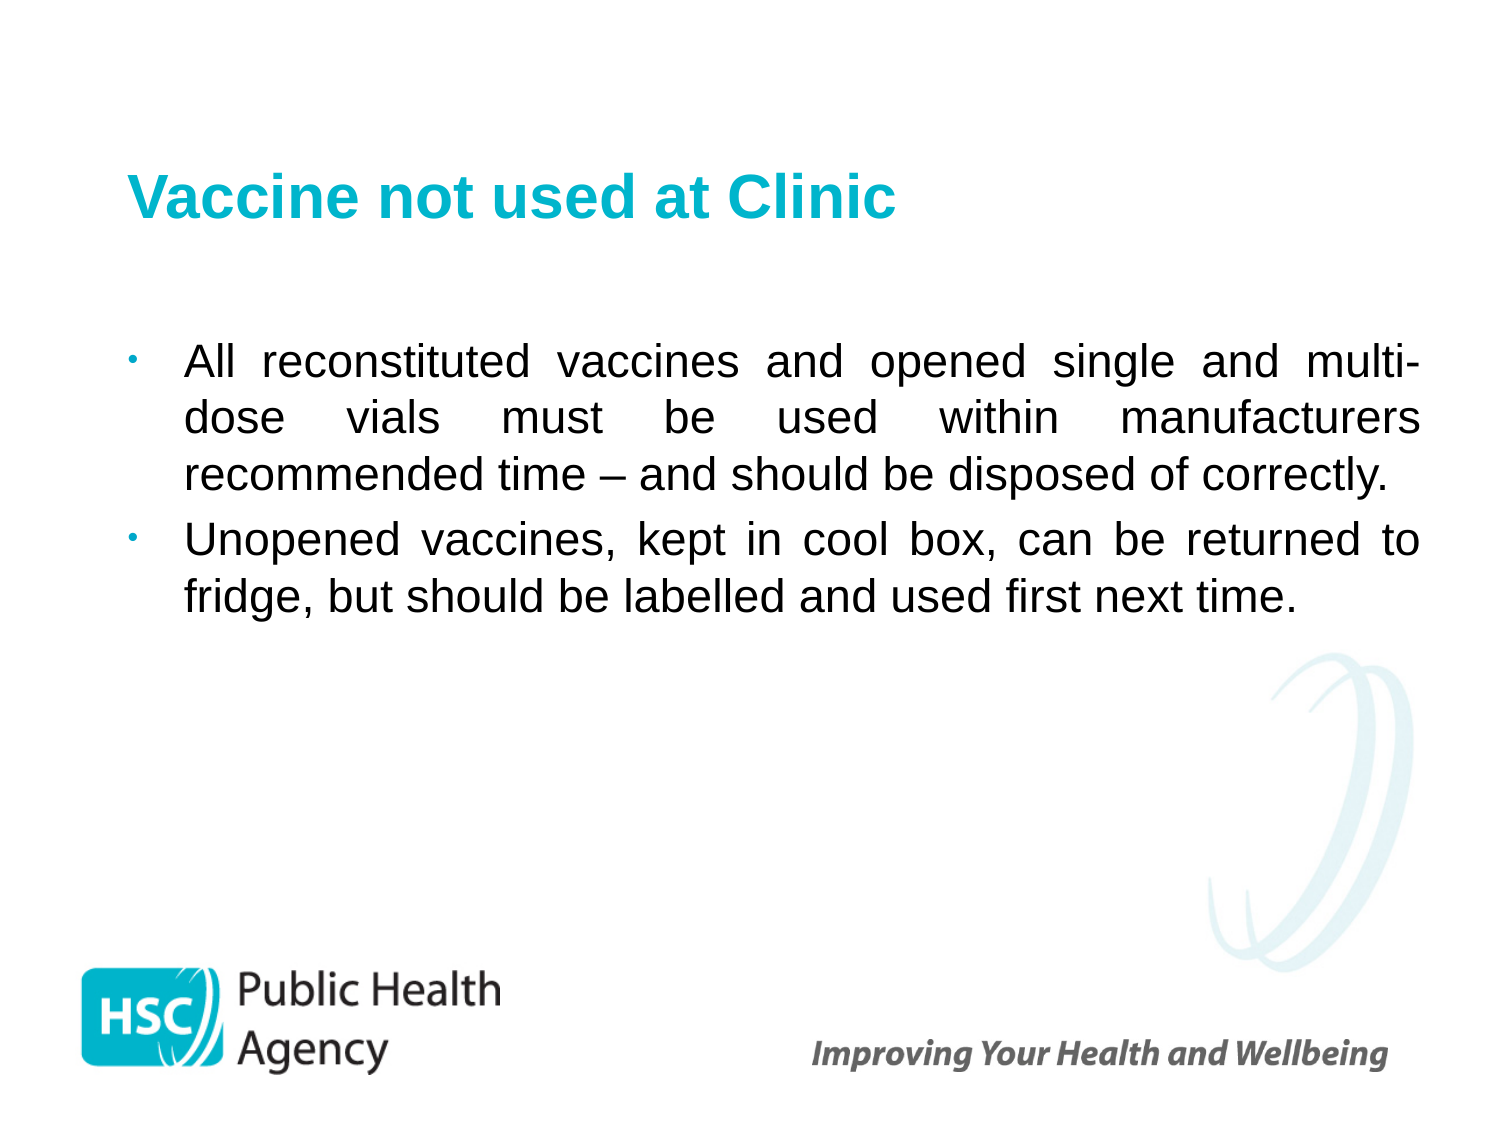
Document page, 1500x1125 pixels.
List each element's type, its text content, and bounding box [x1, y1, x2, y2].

picture [75, 962, 500, 1075]
title Vaccine not used at Clinic [112, 99, 1438, 288]
list All reconstituted vaccines and opened single and multi-dose vials must be used within manufacturers recommended time – and should be disposed of correctly. Unopened vaccines, kept in cool box, can be returned to fridge, but should be labelled and used first next time. [112, 323, 1438, 654]
picture [1187, 654, 1417, 978]
picture [812, 1039, 1388, 1072]
